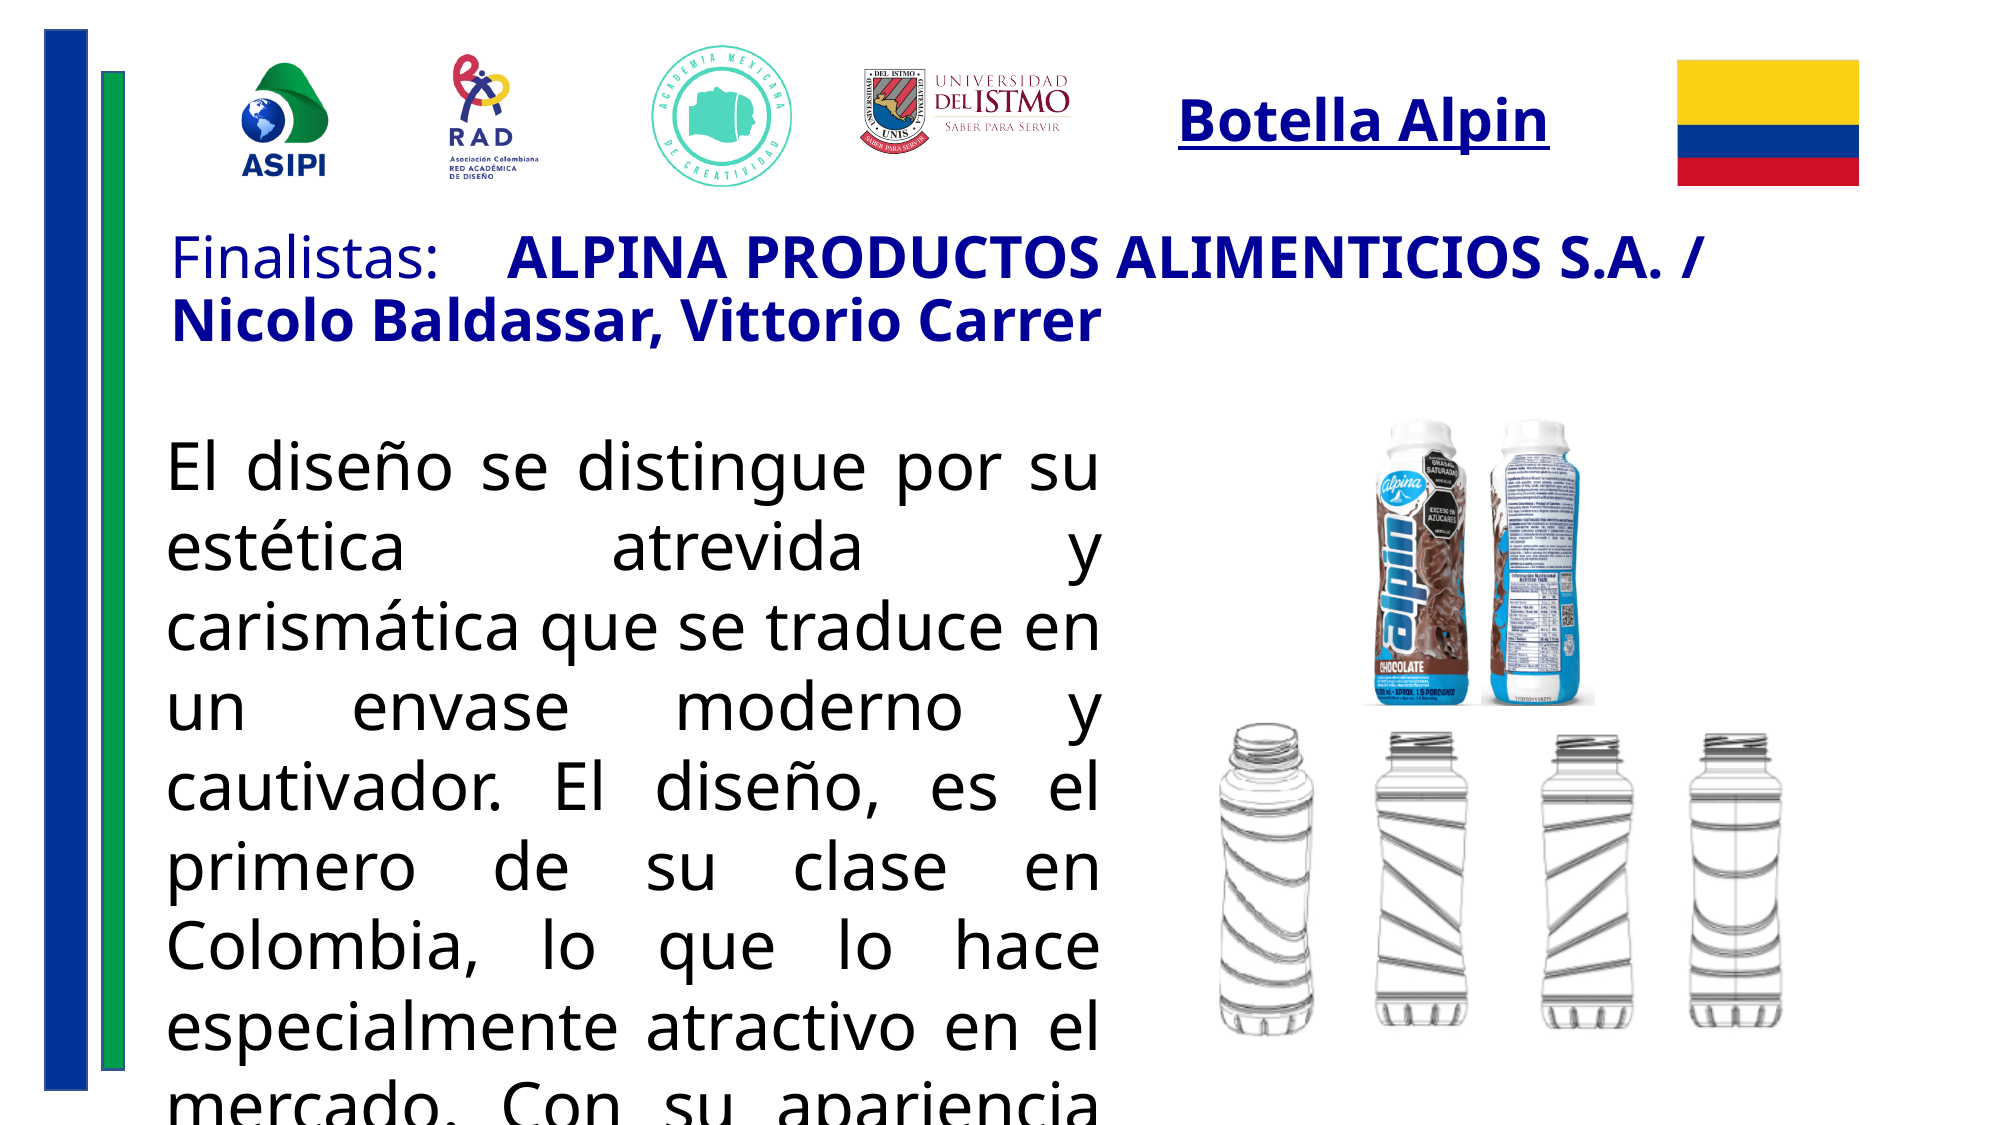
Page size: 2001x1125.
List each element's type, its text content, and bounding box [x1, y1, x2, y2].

picture [1676, 59, 1859, 186]
picture [651, 45, 793, 187]
picture [439, 49, 544, 187]
text_box Finalistas: ALPINA PRODUCTOS ALIMENTICIOS S.A. / Nicolo Baldassar, Vittorio Carrer [155, 220, 1956, 980]
picture [241, 60, 345, 187]
text_box [101, 71, 125, 1071]
picture [1208, 414, 1788, 1039]
picture [839, 60, 1090, 162]
text_box [44, 29, 88, 1091]
text_box Botella Alpin [1133, 75, 1595, 161]
text_box El diseño se distingue por su estética atrevida y carismática que se traduce en un envase moderno y cautivador. El diseño, es el primero de su clase en Colombia, lo que lo hace especialmente atractivo en el mercado. Con su apariencia fresca y vibrante, este envase ha destacado en los estantes al atraer la atención de los consumidores. [150, 416, 1119, 1125]
